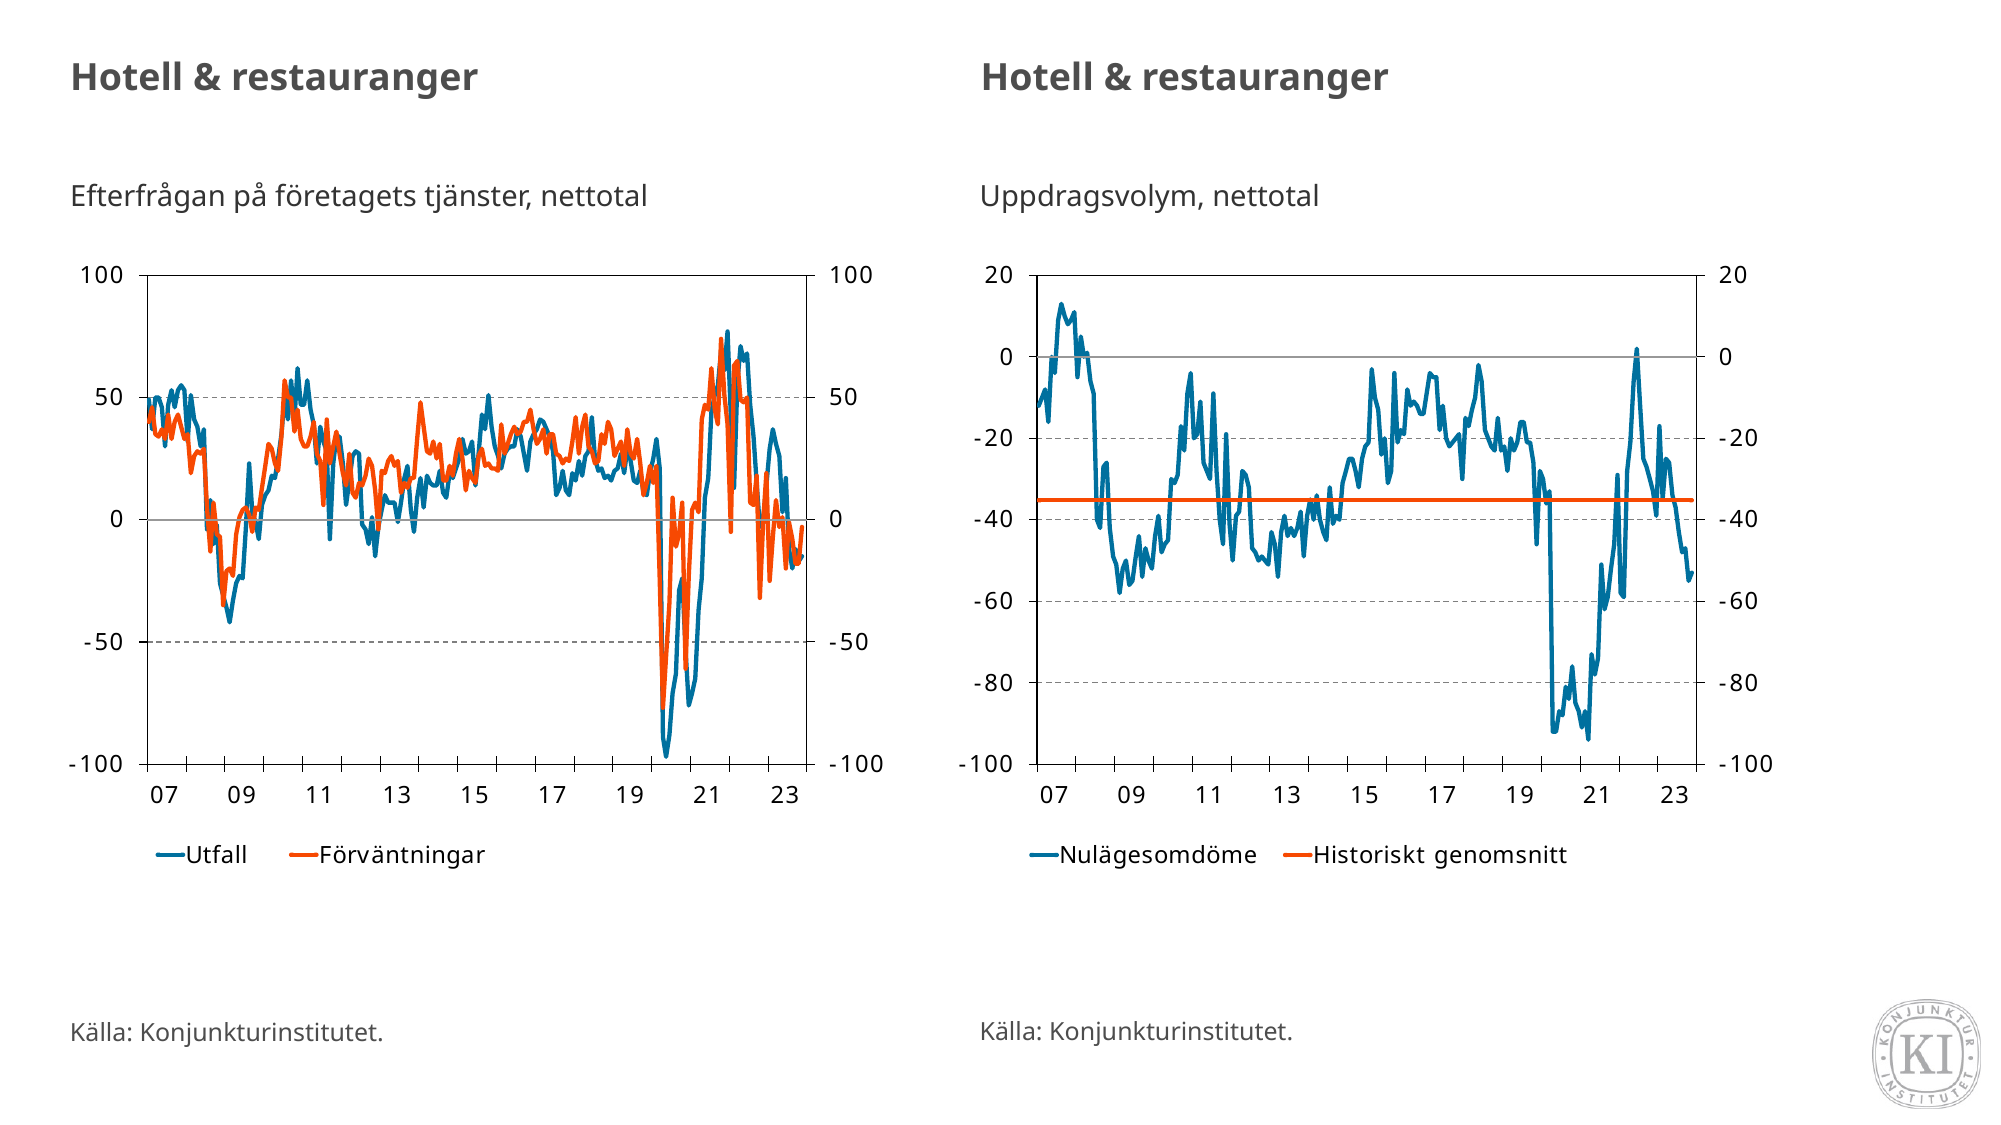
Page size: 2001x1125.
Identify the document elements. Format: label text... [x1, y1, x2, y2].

list Efterfrågan på företagets tjänster, nettotal [55, 137, 938, 220]
list Hotell & restauranger [965, 45, 1849, 129]
title Hotell & restauranger [55, 45, 938, 128]
list Källa: Konjunkturinstitutet. [964, 1008, 1848, 1106]
list Uppdragsvolym, nettotal [964, 137, 1848, 220]
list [941, 249, 1829, 874]
picture [1872, 999, 1981, 1109]
subtitle Källa: Konjunkturinstitutet. [55, 1008, 938, 1106]
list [51, 249, 939, 874]
